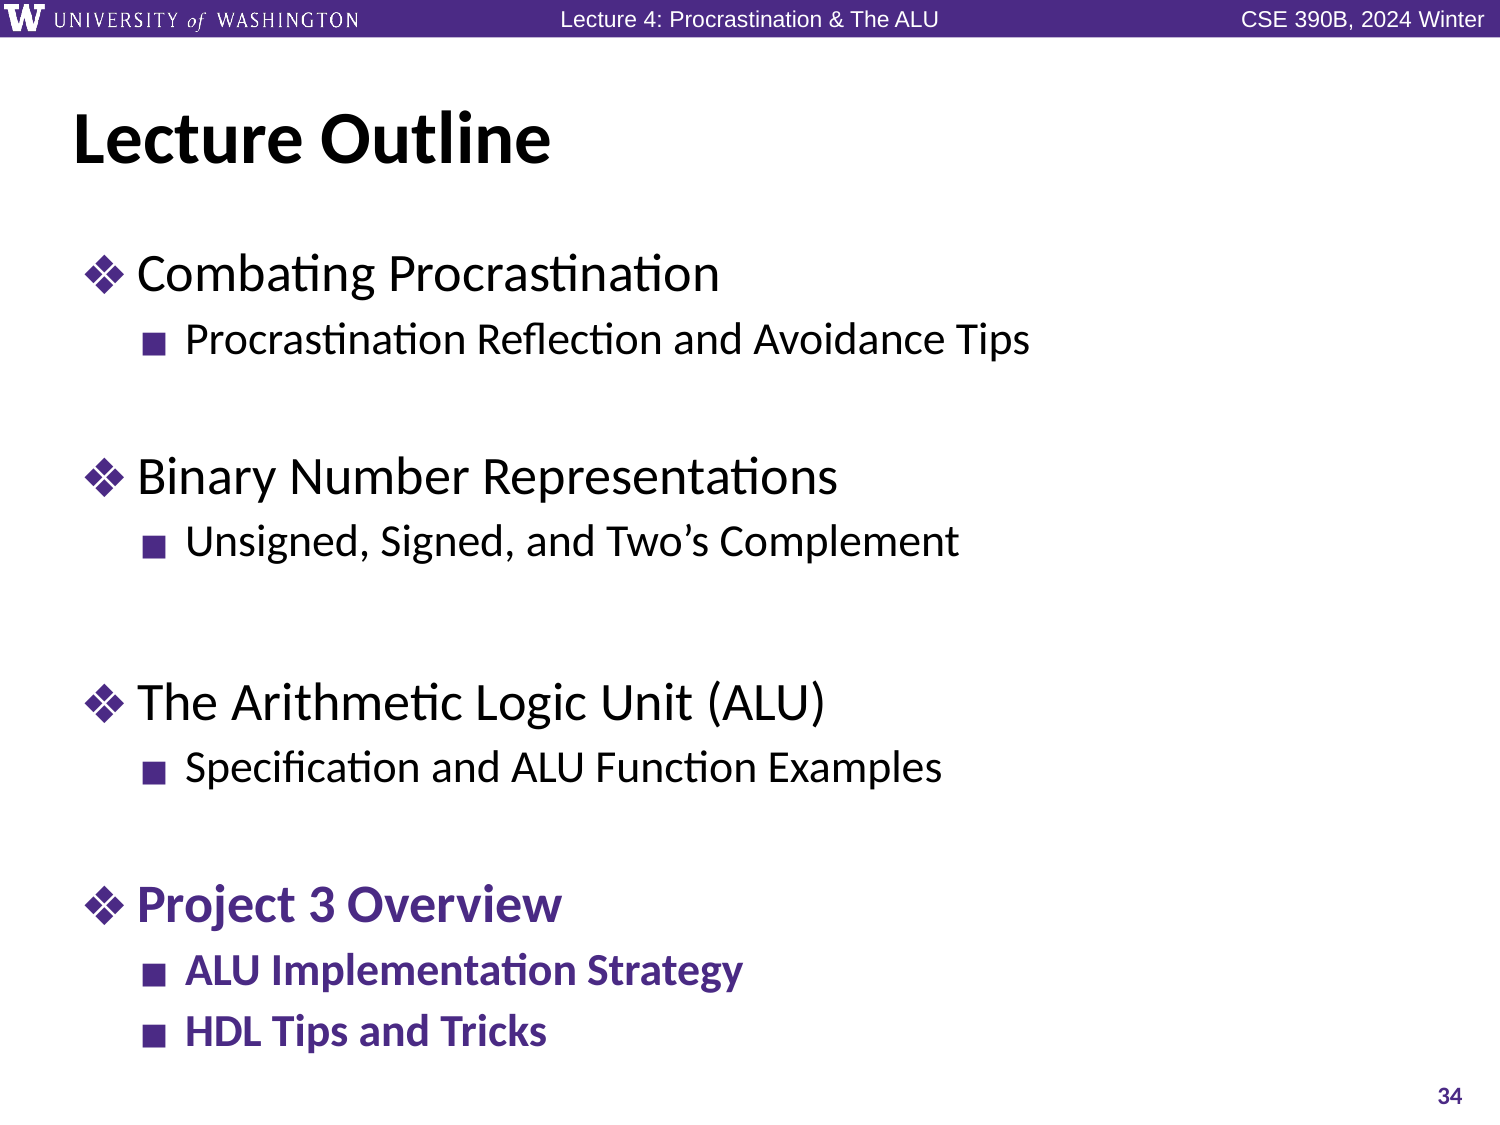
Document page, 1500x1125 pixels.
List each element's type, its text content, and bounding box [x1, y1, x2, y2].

picture [4, 4, 358, 32]
list Combating Procrastination Procrastination Reflection and Avoidance Tips Binary Number Representations Unsigned, Signed, and Two’s Complement The Arithmetic Logic Unit (ALU) Specification and ALU Function Examples Project 3 Overview ALU Implementation Strategy HDL Tips and Tricks [65, 223, 1438, 1040]
slide_number 34 [1400, 1065, 1500, 1125]
title Lecture Outline [58, 71, 1438, 197]
